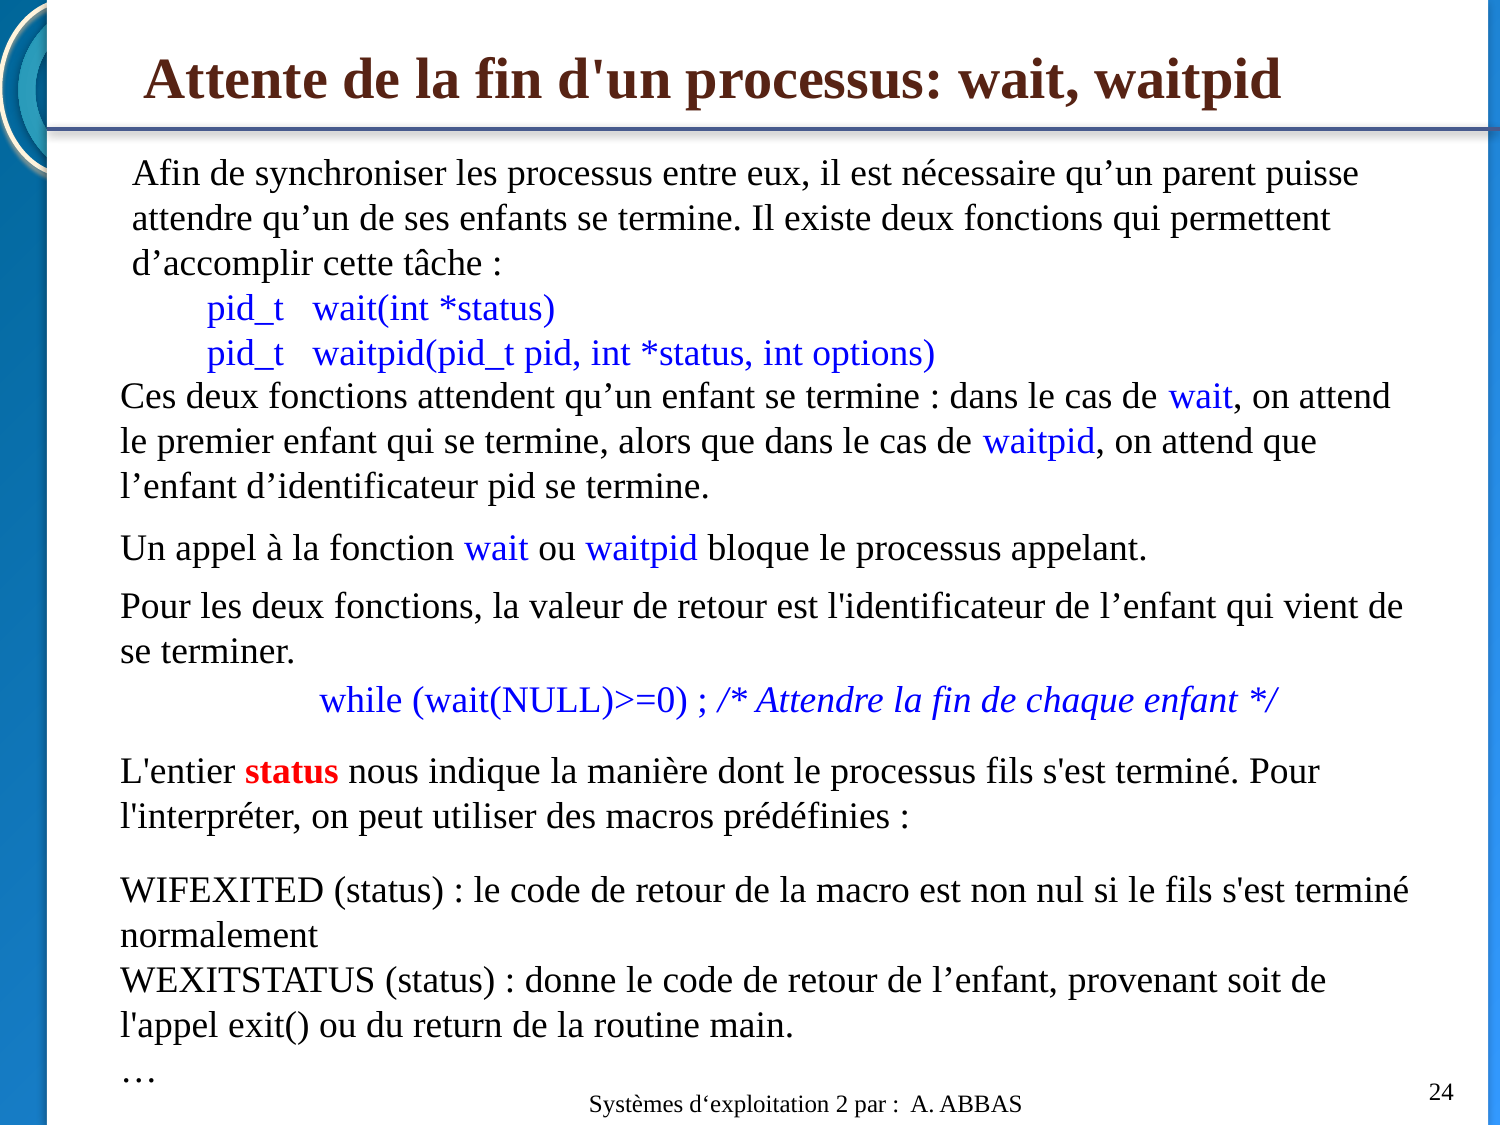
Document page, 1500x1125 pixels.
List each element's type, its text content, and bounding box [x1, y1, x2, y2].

text_box L'entier status nous indique la manière dont le processus fils s'est terminé. Pour l'interpréter, on peut utiliser des macros prédéfinies : [105, 738, 1383, 843]
text_box Afin de synchroniser les processus entre eux, il est nécessaire qu’un parent puisse attendre qu’un de ses enfants se termine. Il existe deux fonctions qui permettent d’accomplir cette tâche : pid_t wait(int *status) pid_t waitpid(pid_t pid, int *status, int options) [117, 140, 1500, 381]
footer Systèmes d‘exploitation 2 par : A. ABBAS [574, 1098, 1050, 1125]
text_box Un appel à la fonction wait ou waitpid bloque le processus appelant. [105, 515, 1266, 574]
slide_number 24 [1394, 1034, 1488, 1113]
text_box WIFEXITED (status) : le code de retour de la macro est non nul si le fils s'est terminé normalement WEXITSTATUS (status) : donne le code de retour de l’enfant, provenant soit de l'appel exit() ou du return de la routine main. … [105, 857, 1430, 1098]
text_box while (wait(NULL)>=0) ; /* Attendre la fin de chaque enfant */ [304, 667, 1371, 728]
title Attente de la fin d'un processus: wait, waitpid [128, 21, 1430, 129]
text_box Pour les deux fonctions, la valeur de retour est l'identificateur de l’enfant qui vient de se terminer. [105, 574, 1430, 679]
text_box Ces deux fonctions attendent qu’un enfant se termine : dans le cas de wait, on attend le premier enfant qui se termine, alors que dans le cas de waitpid, on attend que l’enfant d’identificateur pid se termine. [105, 363, 1418, 513]
